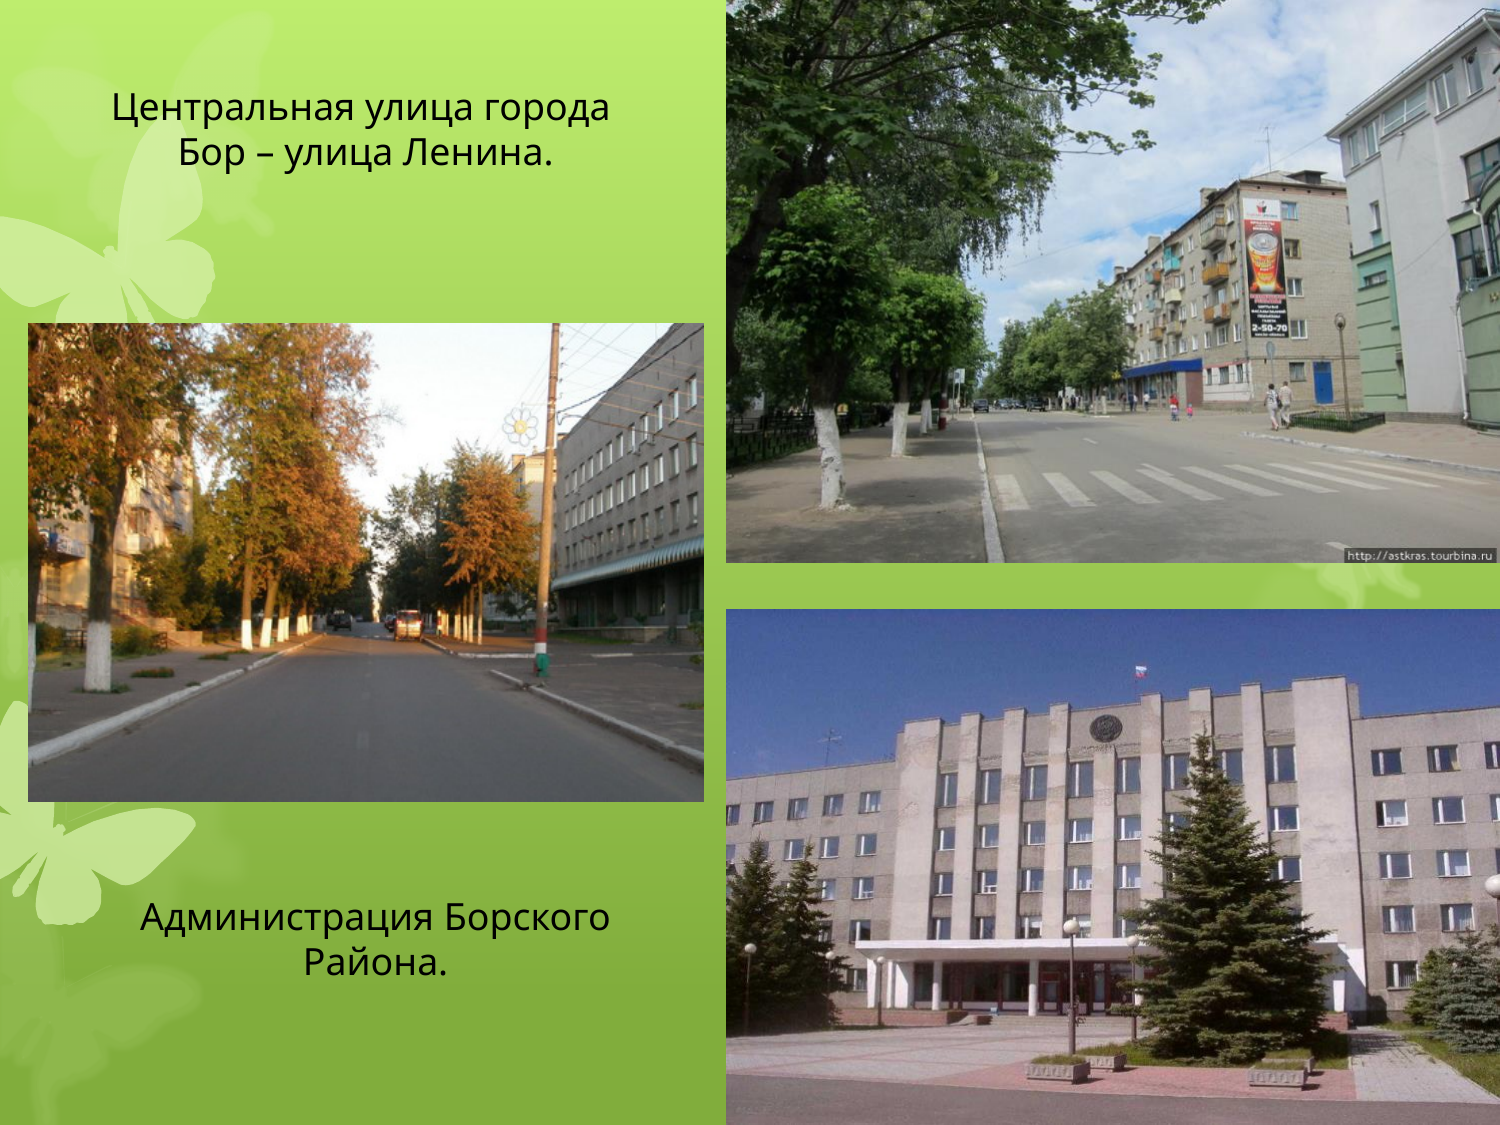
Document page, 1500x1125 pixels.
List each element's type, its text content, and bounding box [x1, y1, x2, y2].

text_box Администрация Борского Района. [125, 885, 627, 991]
picture [28, 322, 704, 803]
picture [725, 0, 1500, 563]
text_box Центральная улица города Бор – улица Ленина. [95, 75, 636, 181]
picture [725, 609, 1500, 1125]
